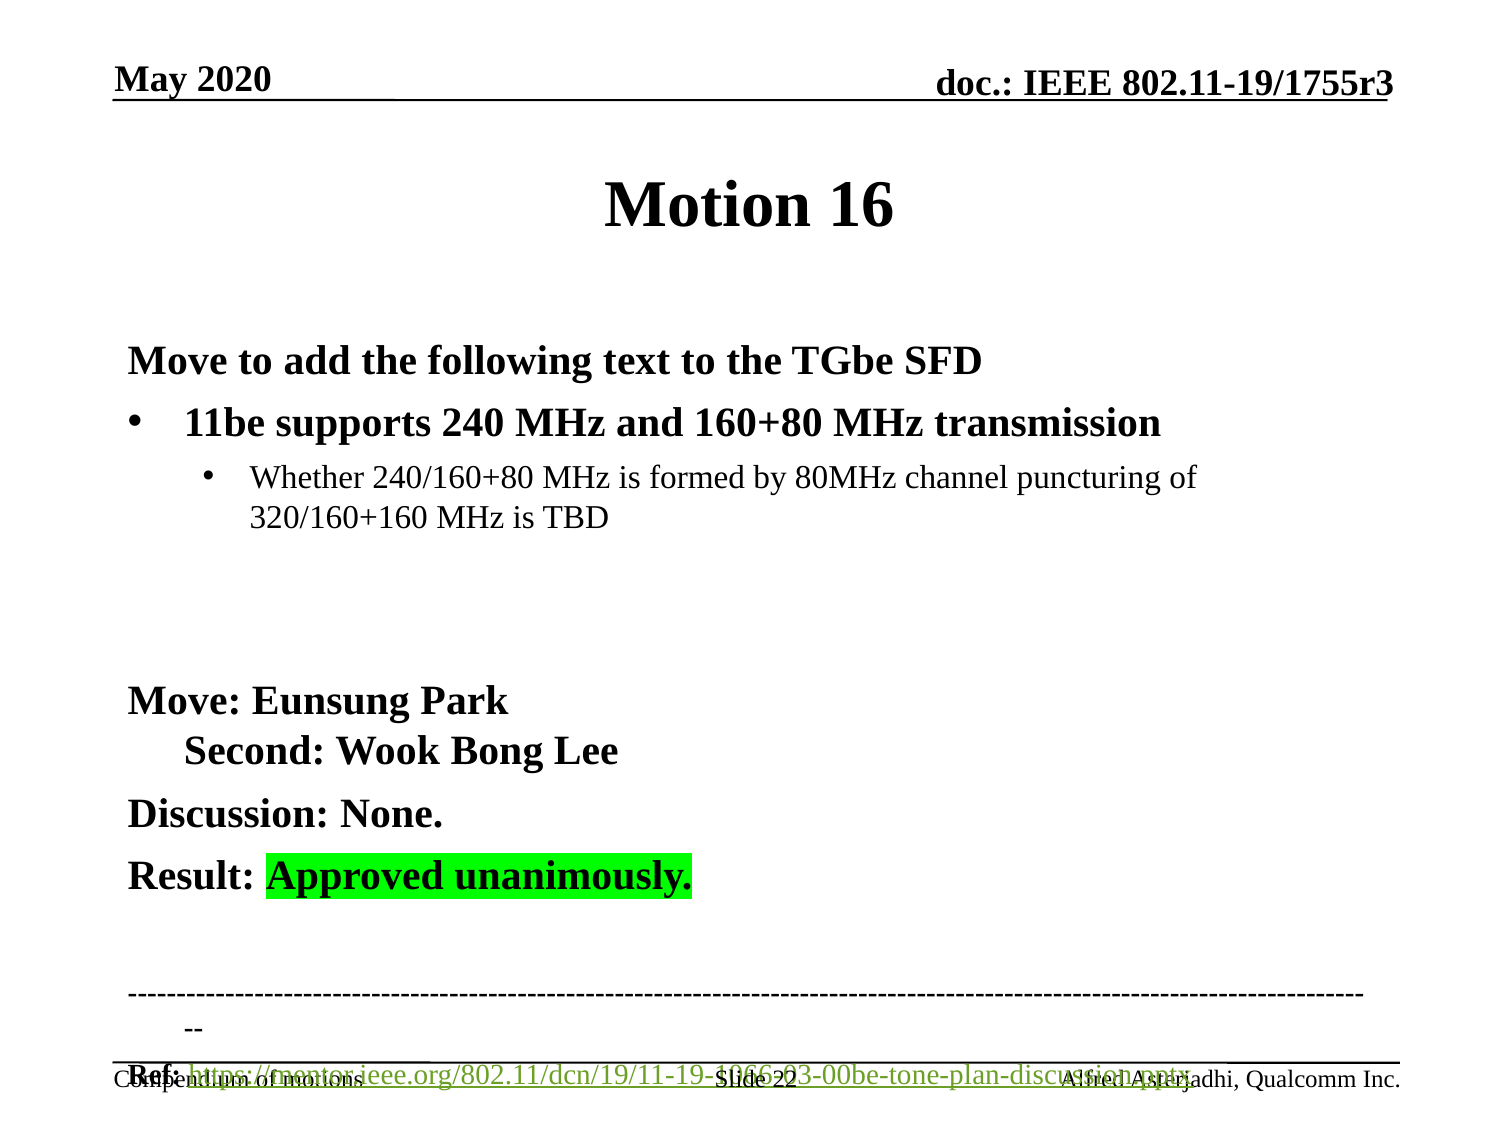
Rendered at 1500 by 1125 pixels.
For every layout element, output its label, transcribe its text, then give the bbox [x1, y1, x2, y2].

footer Alfred Asterjadhi, Qualcomm Inc. [878, 1061, 1402, 1093]
list Move to add the following text to the TGbe SFD 11be supports 240 MHz and 160+80 MHz transmission Whether 240/160+80 MHz is formed by 80MHz channel puncturing of 320/160+160 MHz is TBD Move: Eunsung Park Second: Wook Bong Lee Discussion: None. Result: Approved unanimously. --------------------------------------------------------------------------------------------------------------------------------- Ref: https://mentor.ieee.org/802.11/dcn/19/11-19-1066-03-00be-tone-plan-discussion.pptx [112, 324, 1388, 1063]
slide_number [114, 54, 423, 100]
title Motion 16 [112, 112, 1388, 288]
slide_number Slide 22 [712, 1061, 800, 1123]
